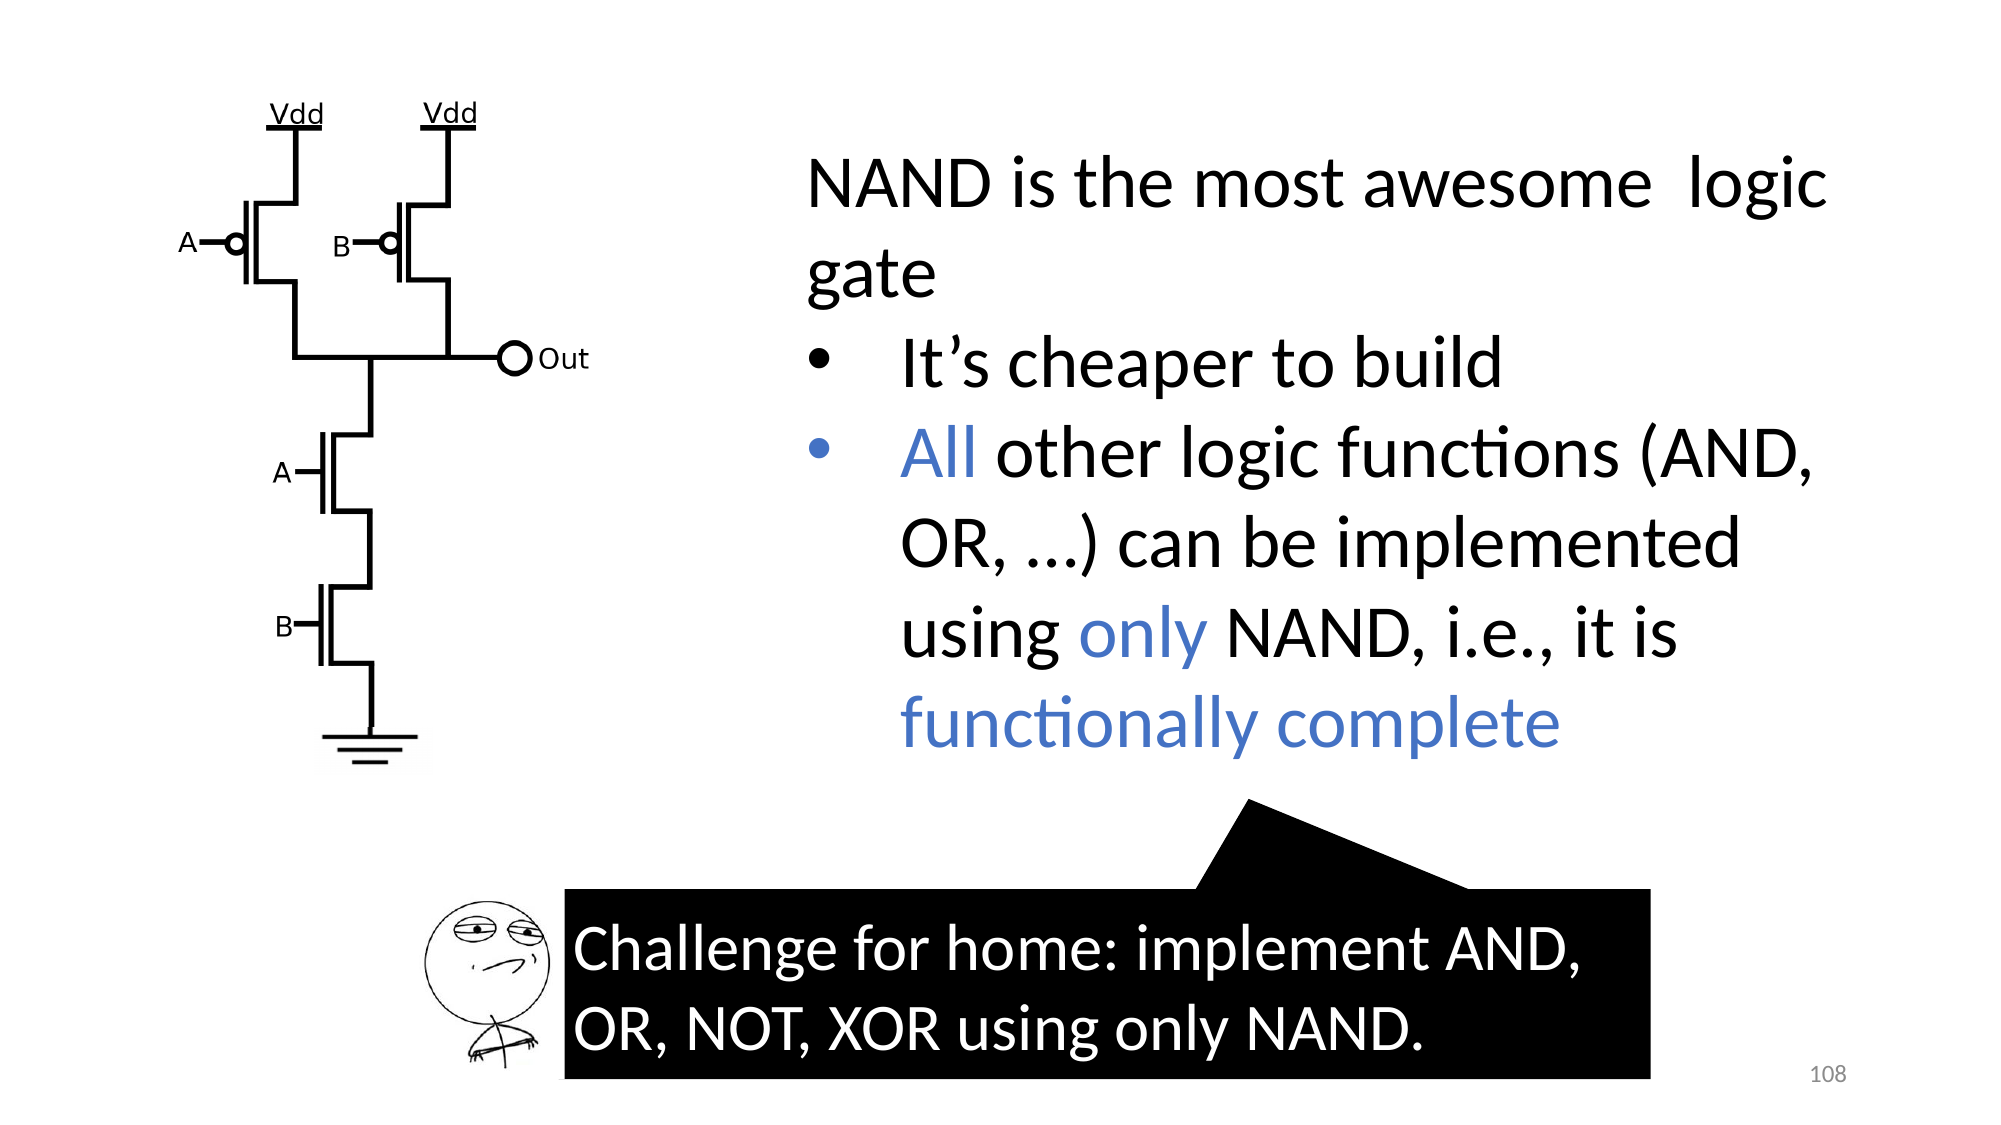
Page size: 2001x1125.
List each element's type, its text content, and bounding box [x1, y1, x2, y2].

picture [409, 889, 565, 1080]
text_box NAND is the most awesome logic gate It’s cheaper to build All other logic functions (AND, OR, …) can be implemented using only NAND, i.e., it is functionally complete [791, 125, 1884, 771]
picture [173, 96, 592, 778]
text_box Challenge for home: implement AND, OR, NOT, XOR using only NAND. [557, 797, 1652, 1081]
slide_number 108 [1412, 1042, 1863, 1103]
